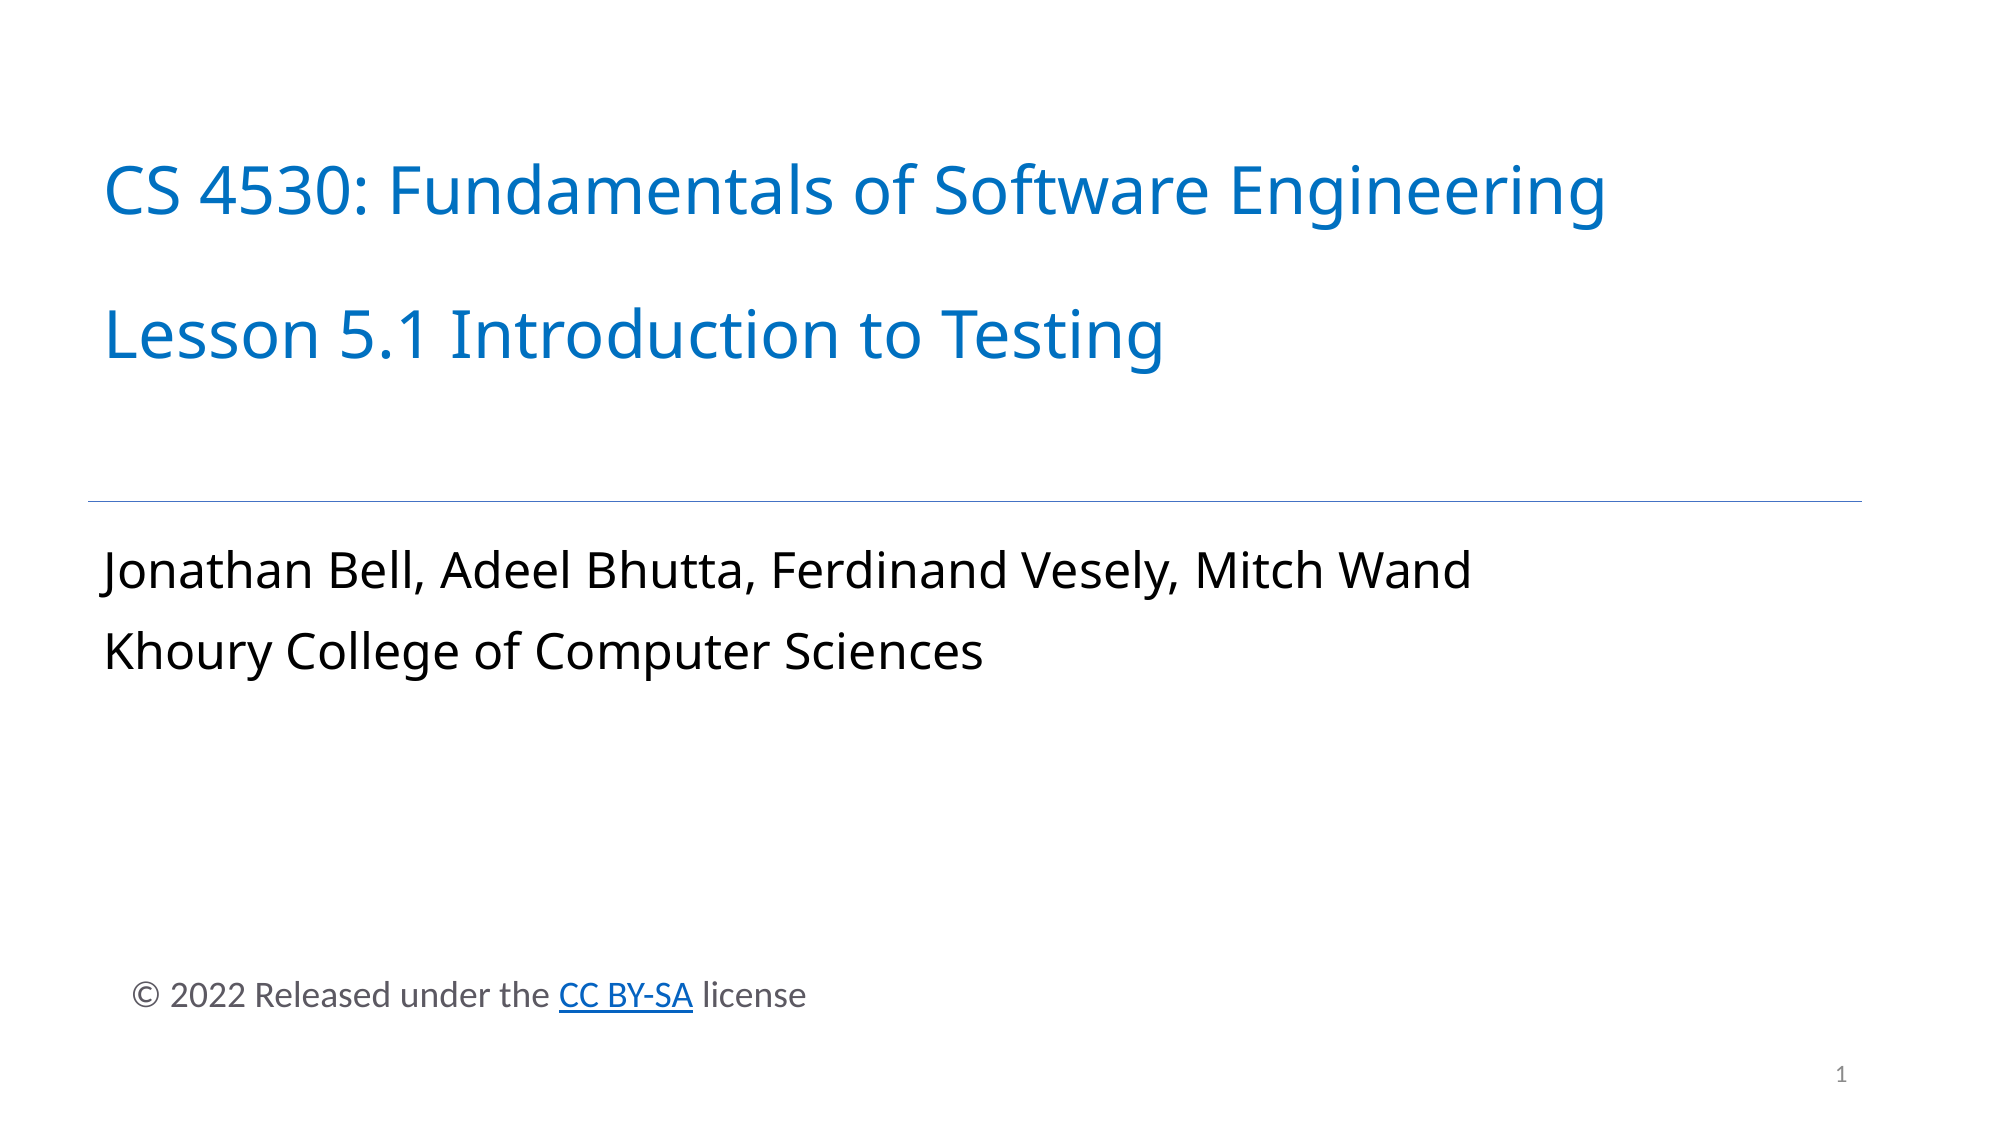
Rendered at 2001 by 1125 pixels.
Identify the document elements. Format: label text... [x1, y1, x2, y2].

slide_number 1 [1412, 1042, 1863, 1103]
text_box © 2022 Released under the CC BY-SA license [115, 962, 1116, 1023]
subtitle Jonathan Bell, Adeel Bhutta, Ferdinand Vesely, Mitch Wand Khoury College of Computer Sciences [88, 531, 1884, 803]
title CS 4530: Fundamentals of Software Engineering Lesson 5.1 Introduction to Testing [88, 109, 1863, 381]
